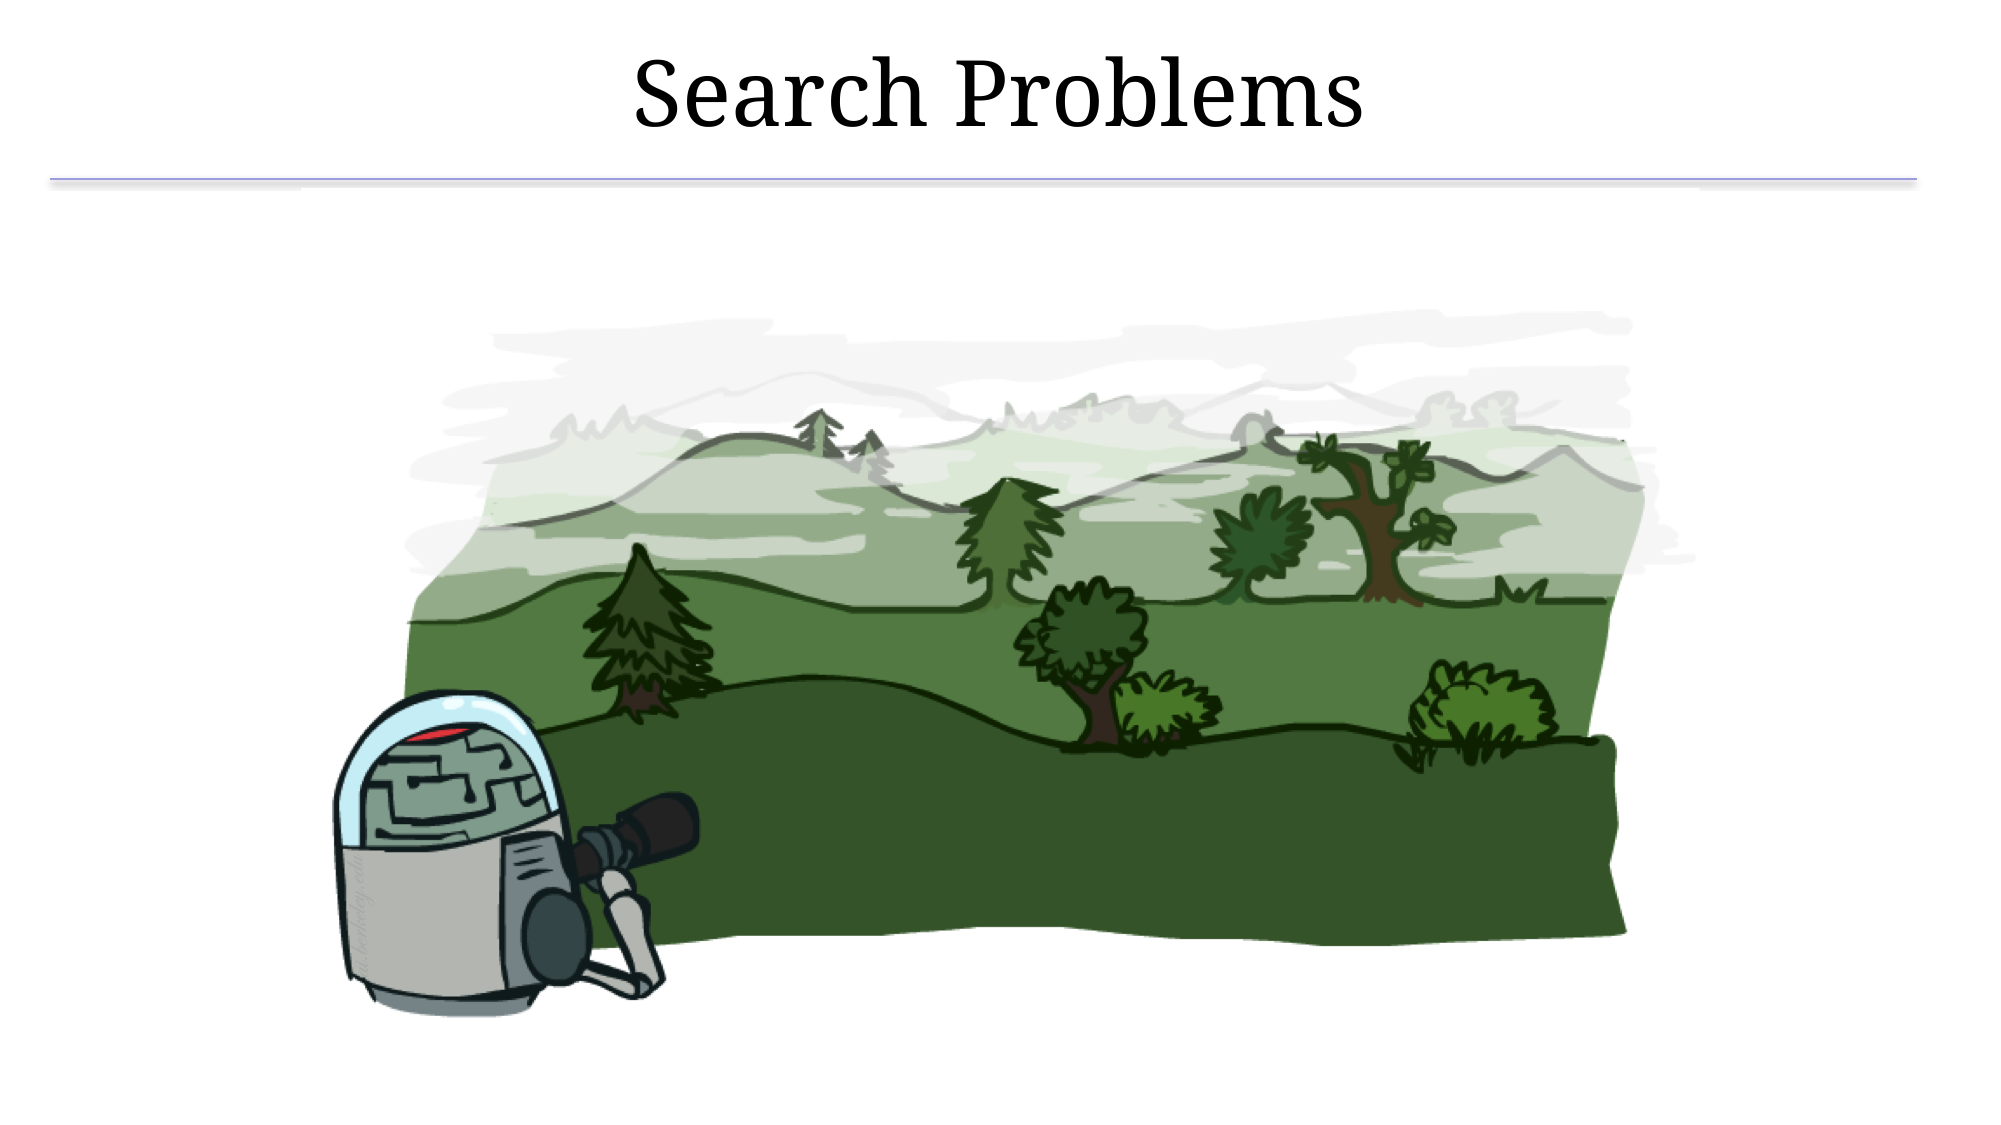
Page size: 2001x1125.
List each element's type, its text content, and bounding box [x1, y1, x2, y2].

picture [300, 187, 1700, 1046]
title Search Problems [0, 0, 2000, 184]
